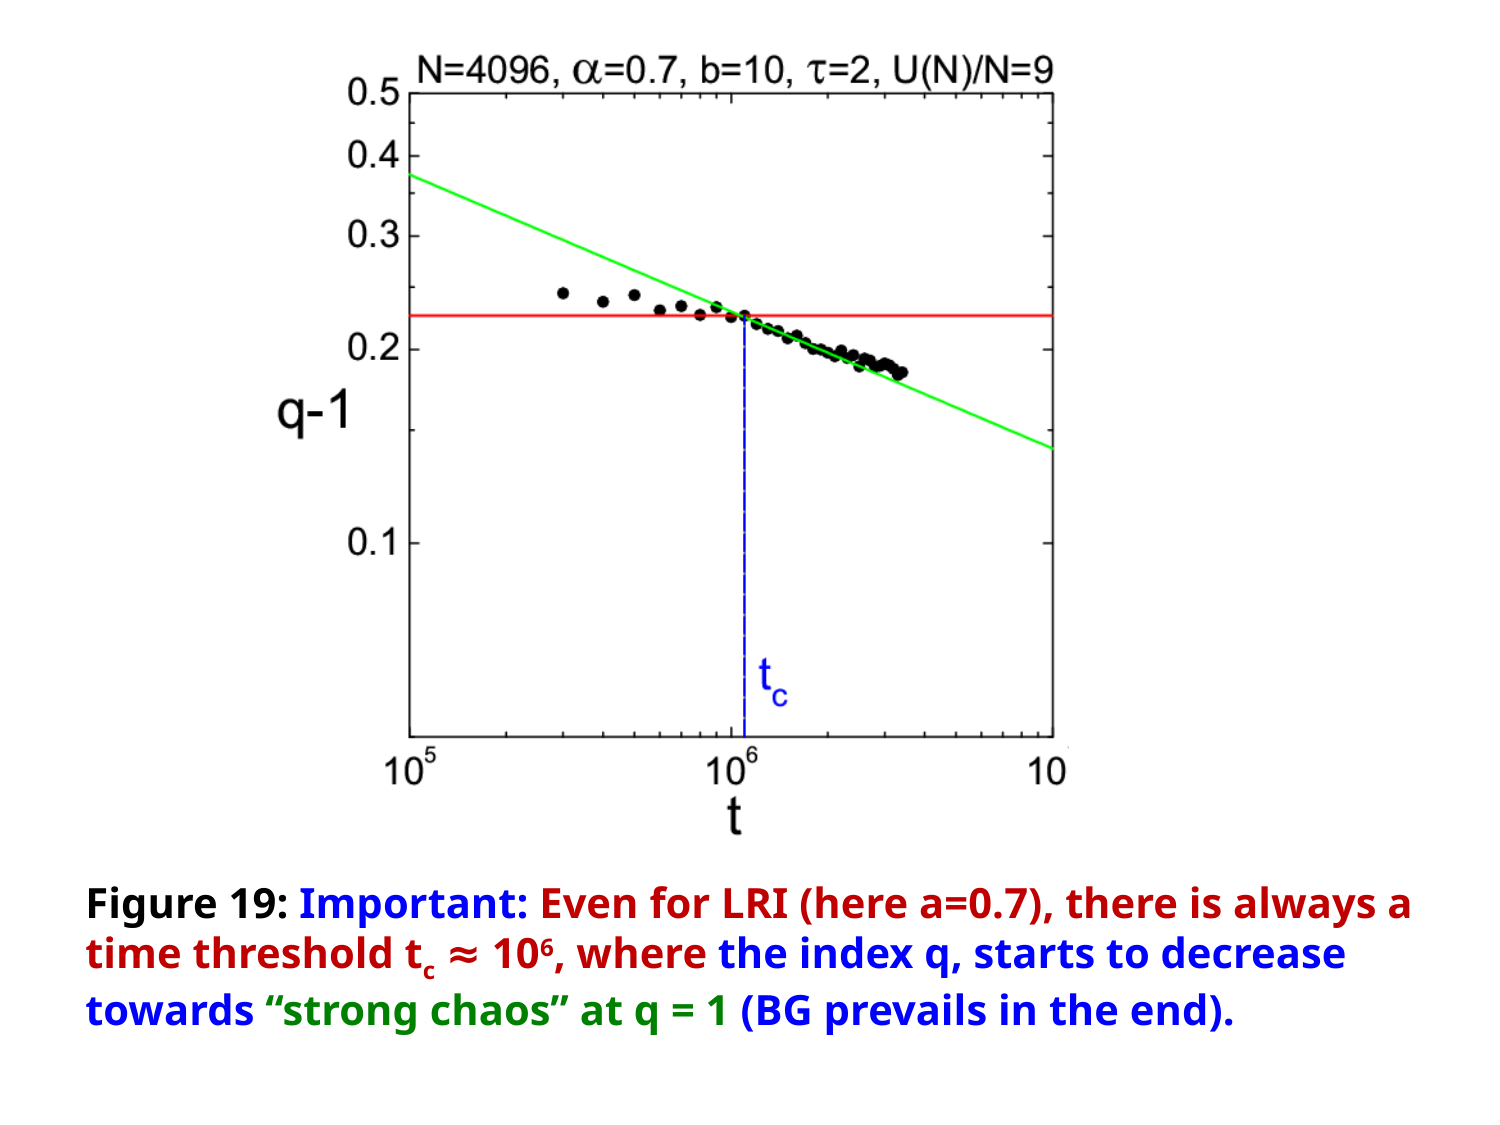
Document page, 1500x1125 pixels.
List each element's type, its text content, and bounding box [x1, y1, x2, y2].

picture [265, 42, 1069, 846]
text_box Figure 19: Important: Even for LRI (here a=0.7), there is always a time threshold tc ≈ 106, where the index q, starts to decrease towards “strong chaos” at q = 1 (BG prevails in the end). [70, 869, 1500, 1042]
